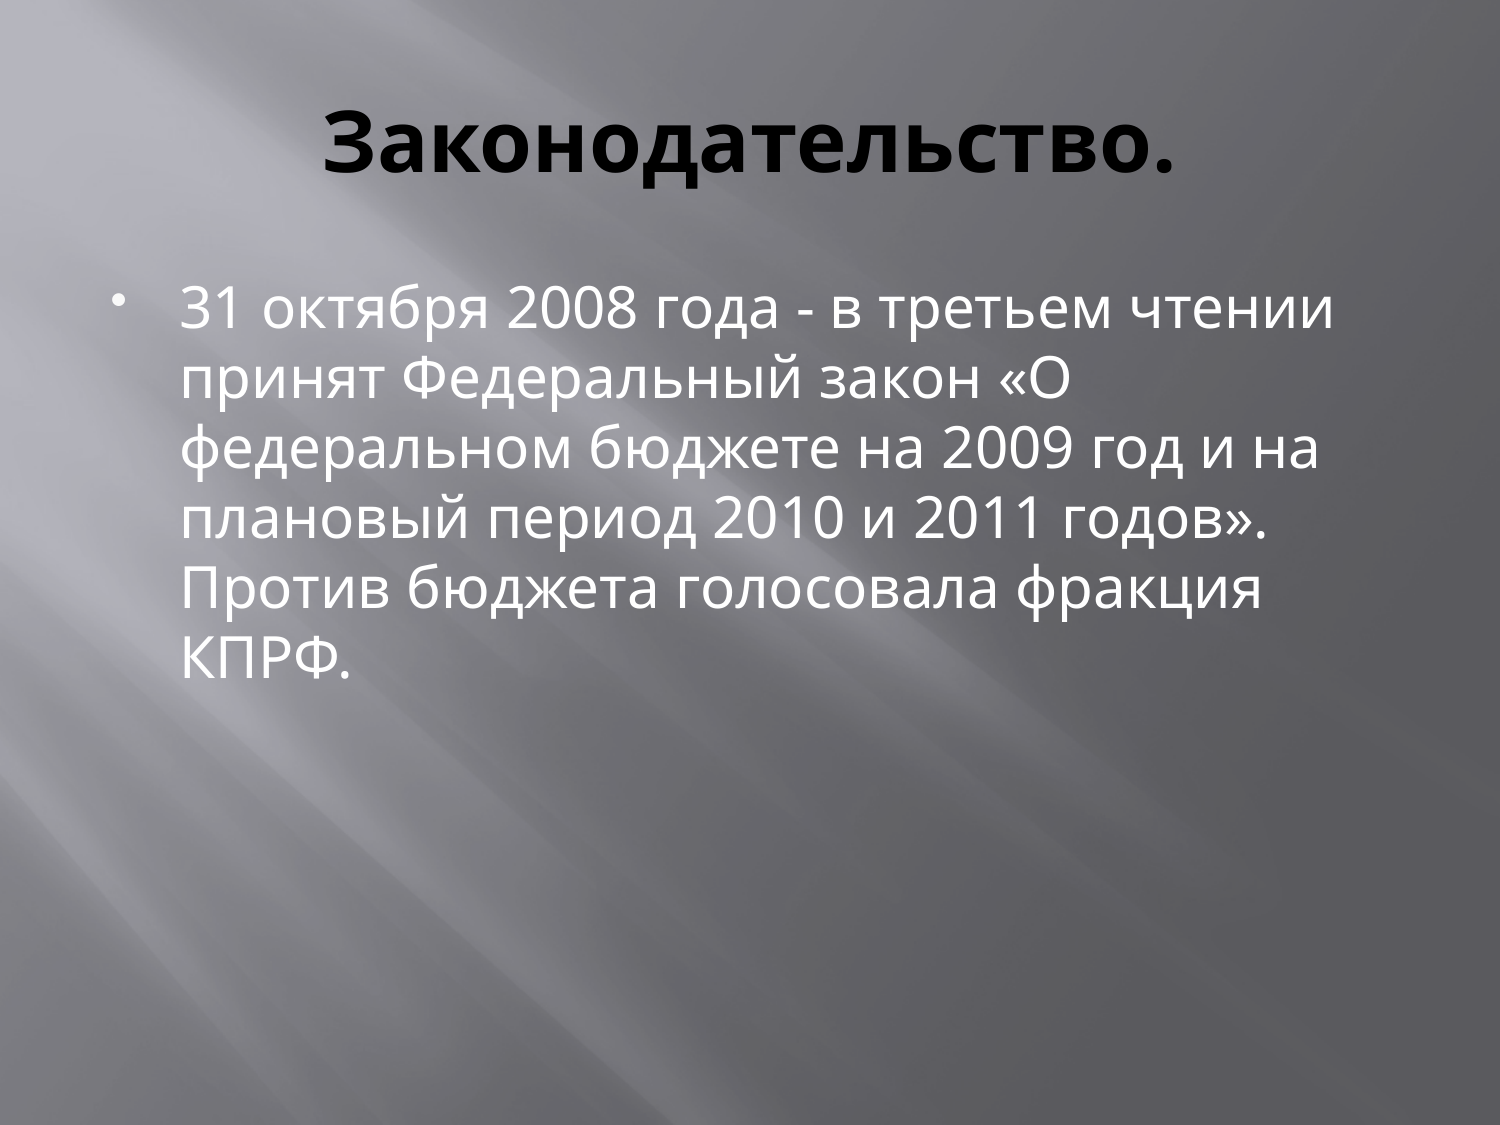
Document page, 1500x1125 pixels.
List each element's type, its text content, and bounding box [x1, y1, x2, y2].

title Законодательство. [75, 45, 1425, 233]
list 31 октября 2008 года - в третьем чтении принят Федеральный закон «О федеральном бюджете на 2009 год и на плановый период 2010 и 2011 годов». Против бюджета голосовала фракция КПРФ. [75, 262, 1425, 1035]
